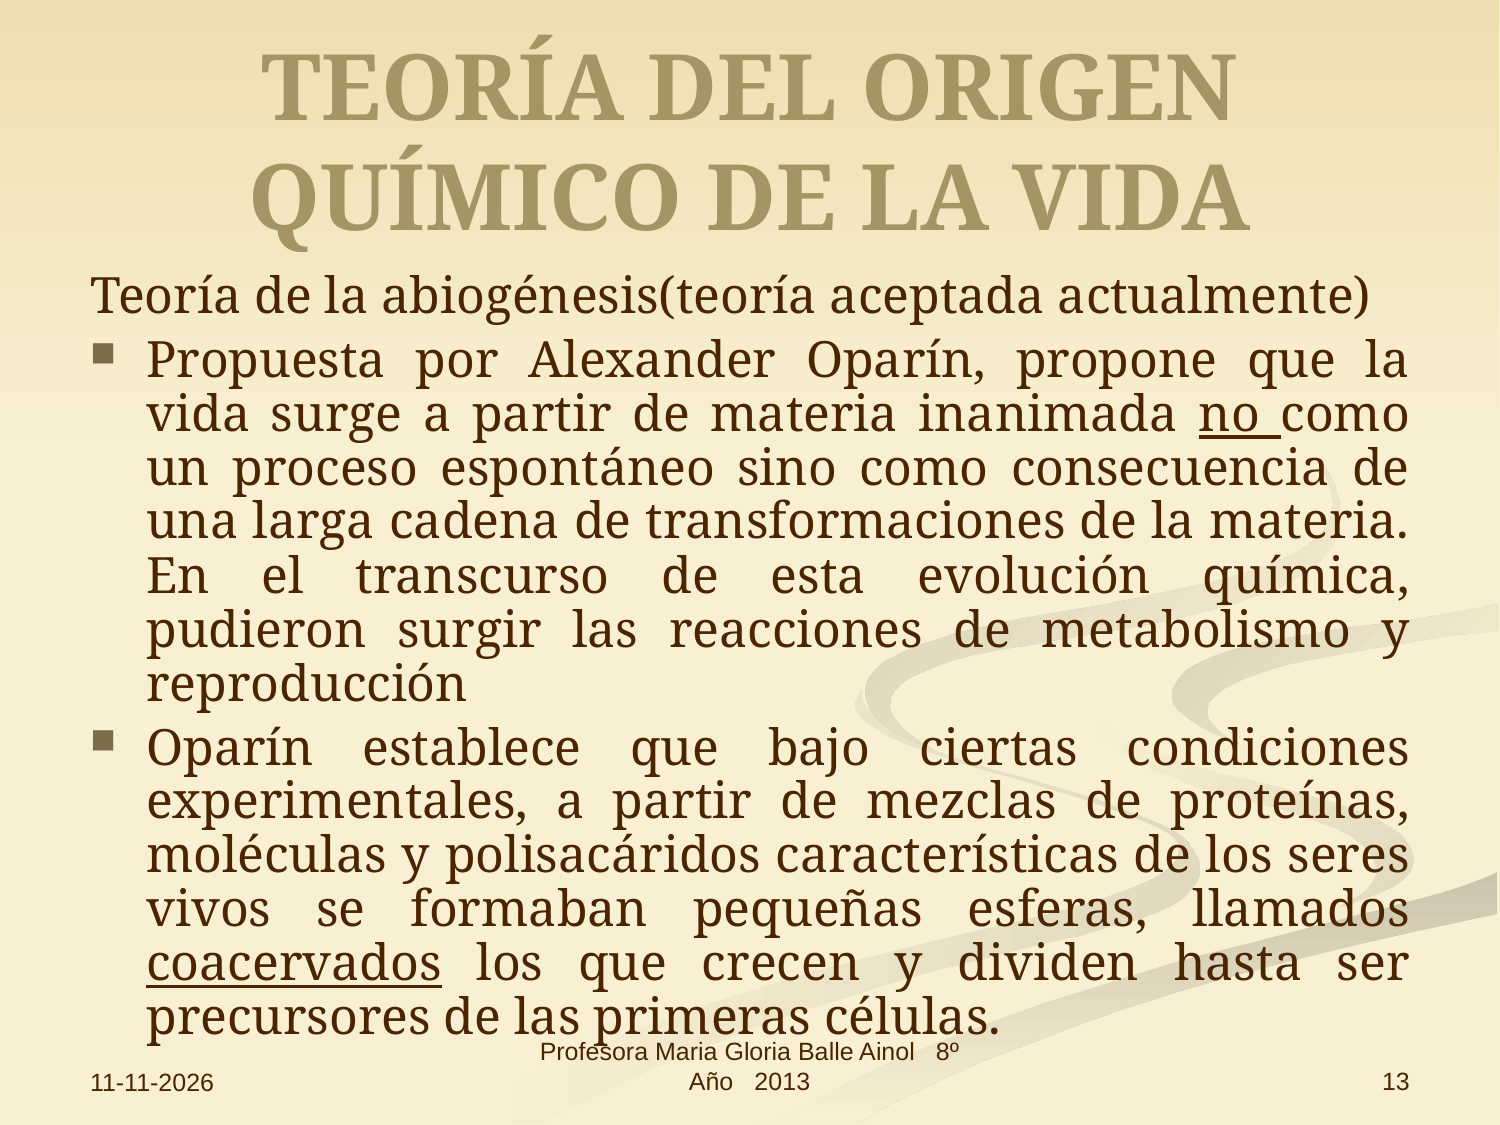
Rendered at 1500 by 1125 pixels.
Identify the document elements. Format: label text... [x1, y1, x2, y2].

list Teoría de la abiogénesis(teoría aceptada actualmente) Propuesta por Alexander Oparín, propone que la vida surge a partir de materia inanimada no como un proceso espontáneo sino como consecuencia de una larga cadena de transformaciones de la materia. En el transcurso de esta evolución química, pudieron surgir las reacciones de metabolismo y reproducción Oparín establece que bajo ciertas condiciones experimentales, a partir de mezclas de proteínas, moléculas y polisacáridos características de los seres vivos se formaban pequeñas esferas, llamados coacervados los que crecen y dividen hasta ser precursores de las primeras células. [74, 262, 1426, 1006]
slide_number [74, 1025, 426, 1104]
title TEORÍA DEL ORIGEN QUÍMICO DE LA VIDA [74, 44, 1426, 233]
footer Profesora Maria Gloria Balle Ainol 8º Año 2013 [512, 1024, 988, 1104]
slide_number 13 [1074, 1024, 1426, 1104]
